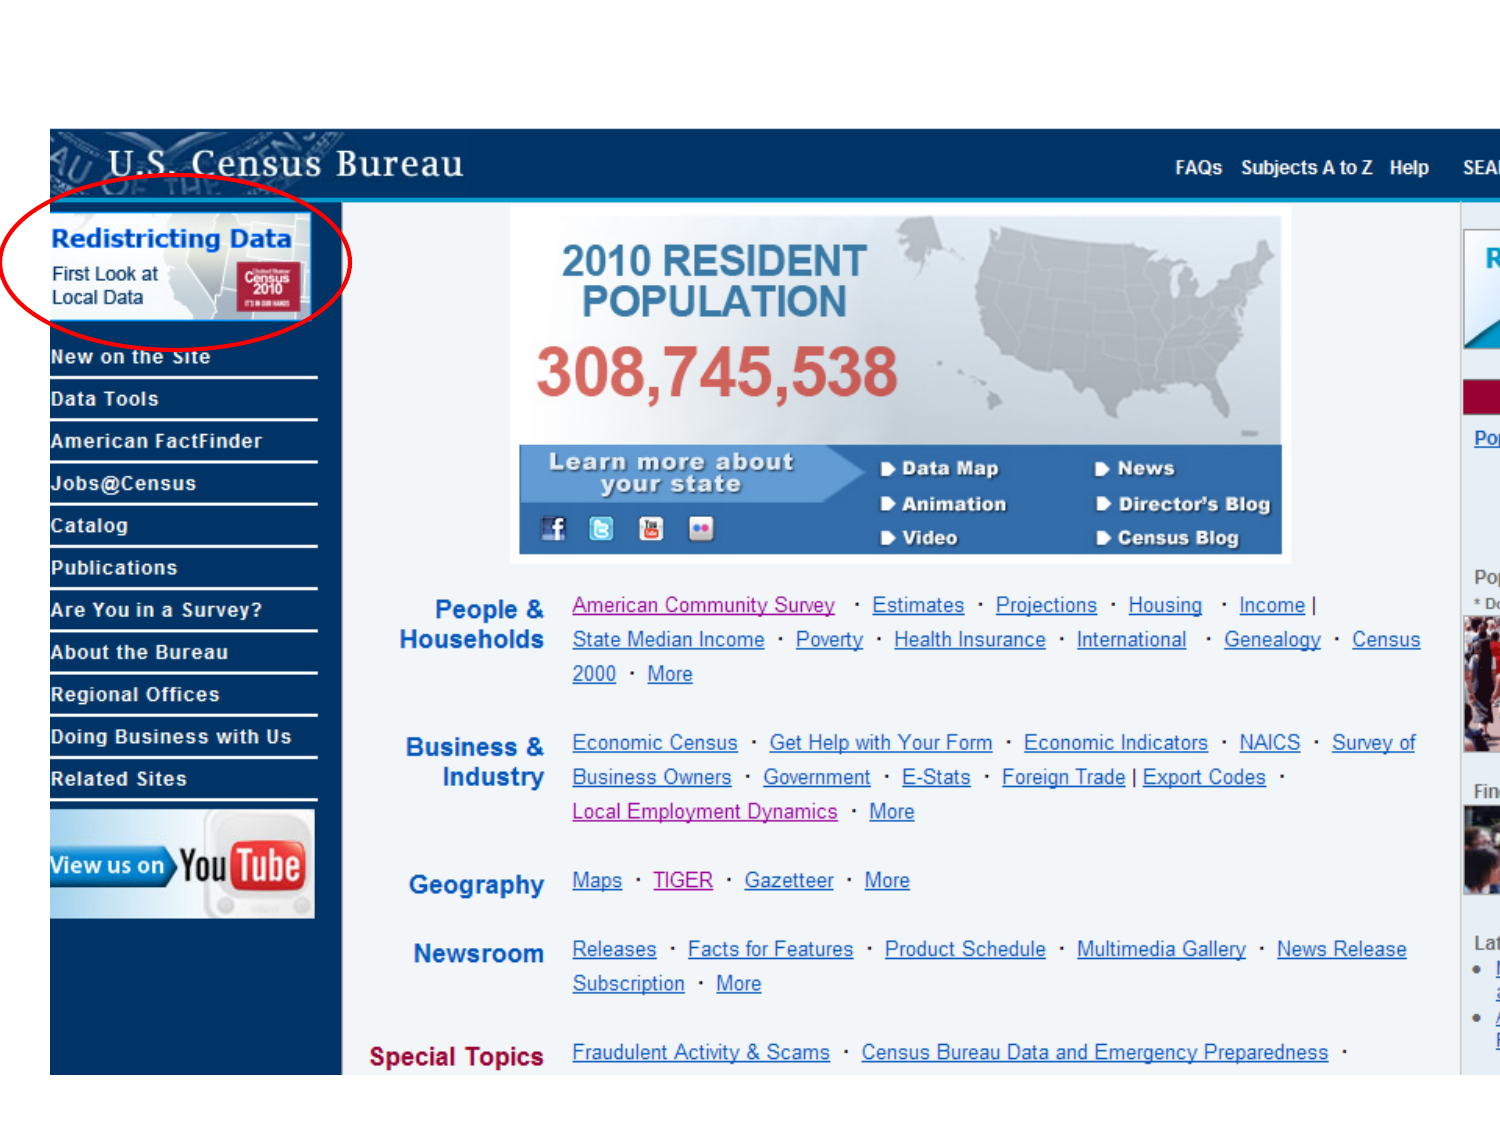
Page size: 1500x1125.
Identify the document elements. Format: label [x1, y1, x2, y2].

picture [49, 124, 1500, 1076]
text_box [0, 202, 44, 323]
